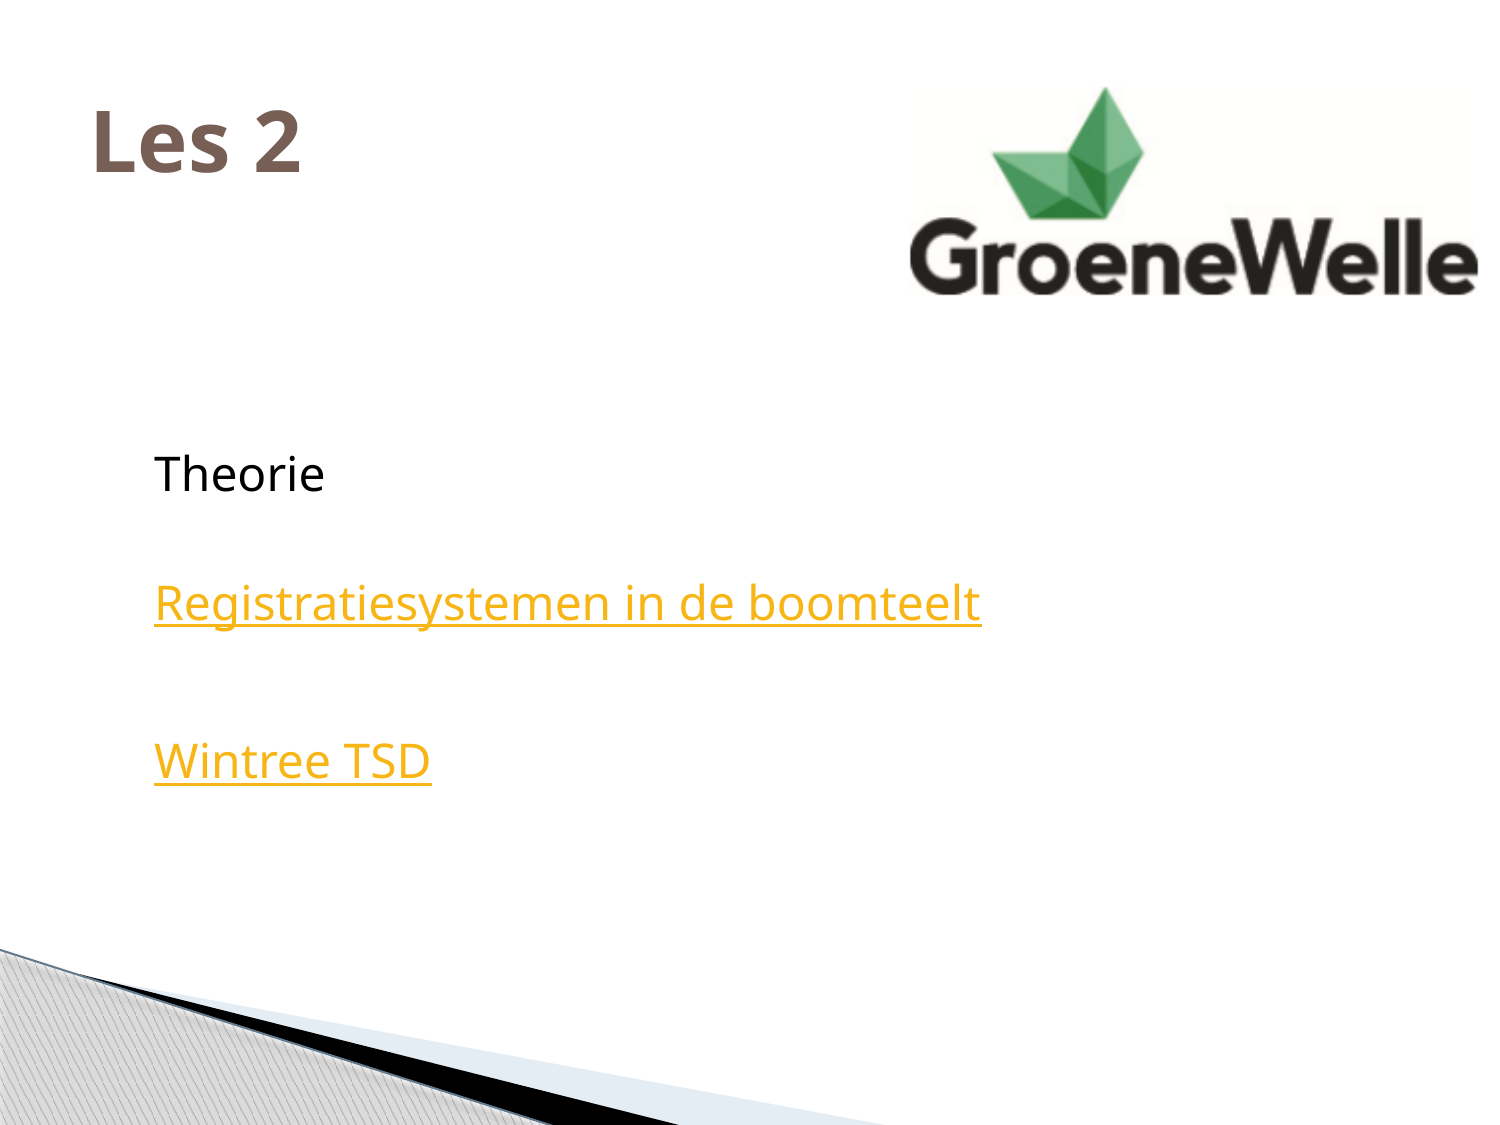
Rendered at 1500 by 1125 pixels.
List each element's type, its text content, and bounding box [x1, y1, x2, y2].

list Theorie Registratiesystemen in de boomteelt Wintree TSD [75, 243, 1425, 986]
title Les 2 [75, 45, 1425, 233]
picture [897, 63, 1500, 312]
